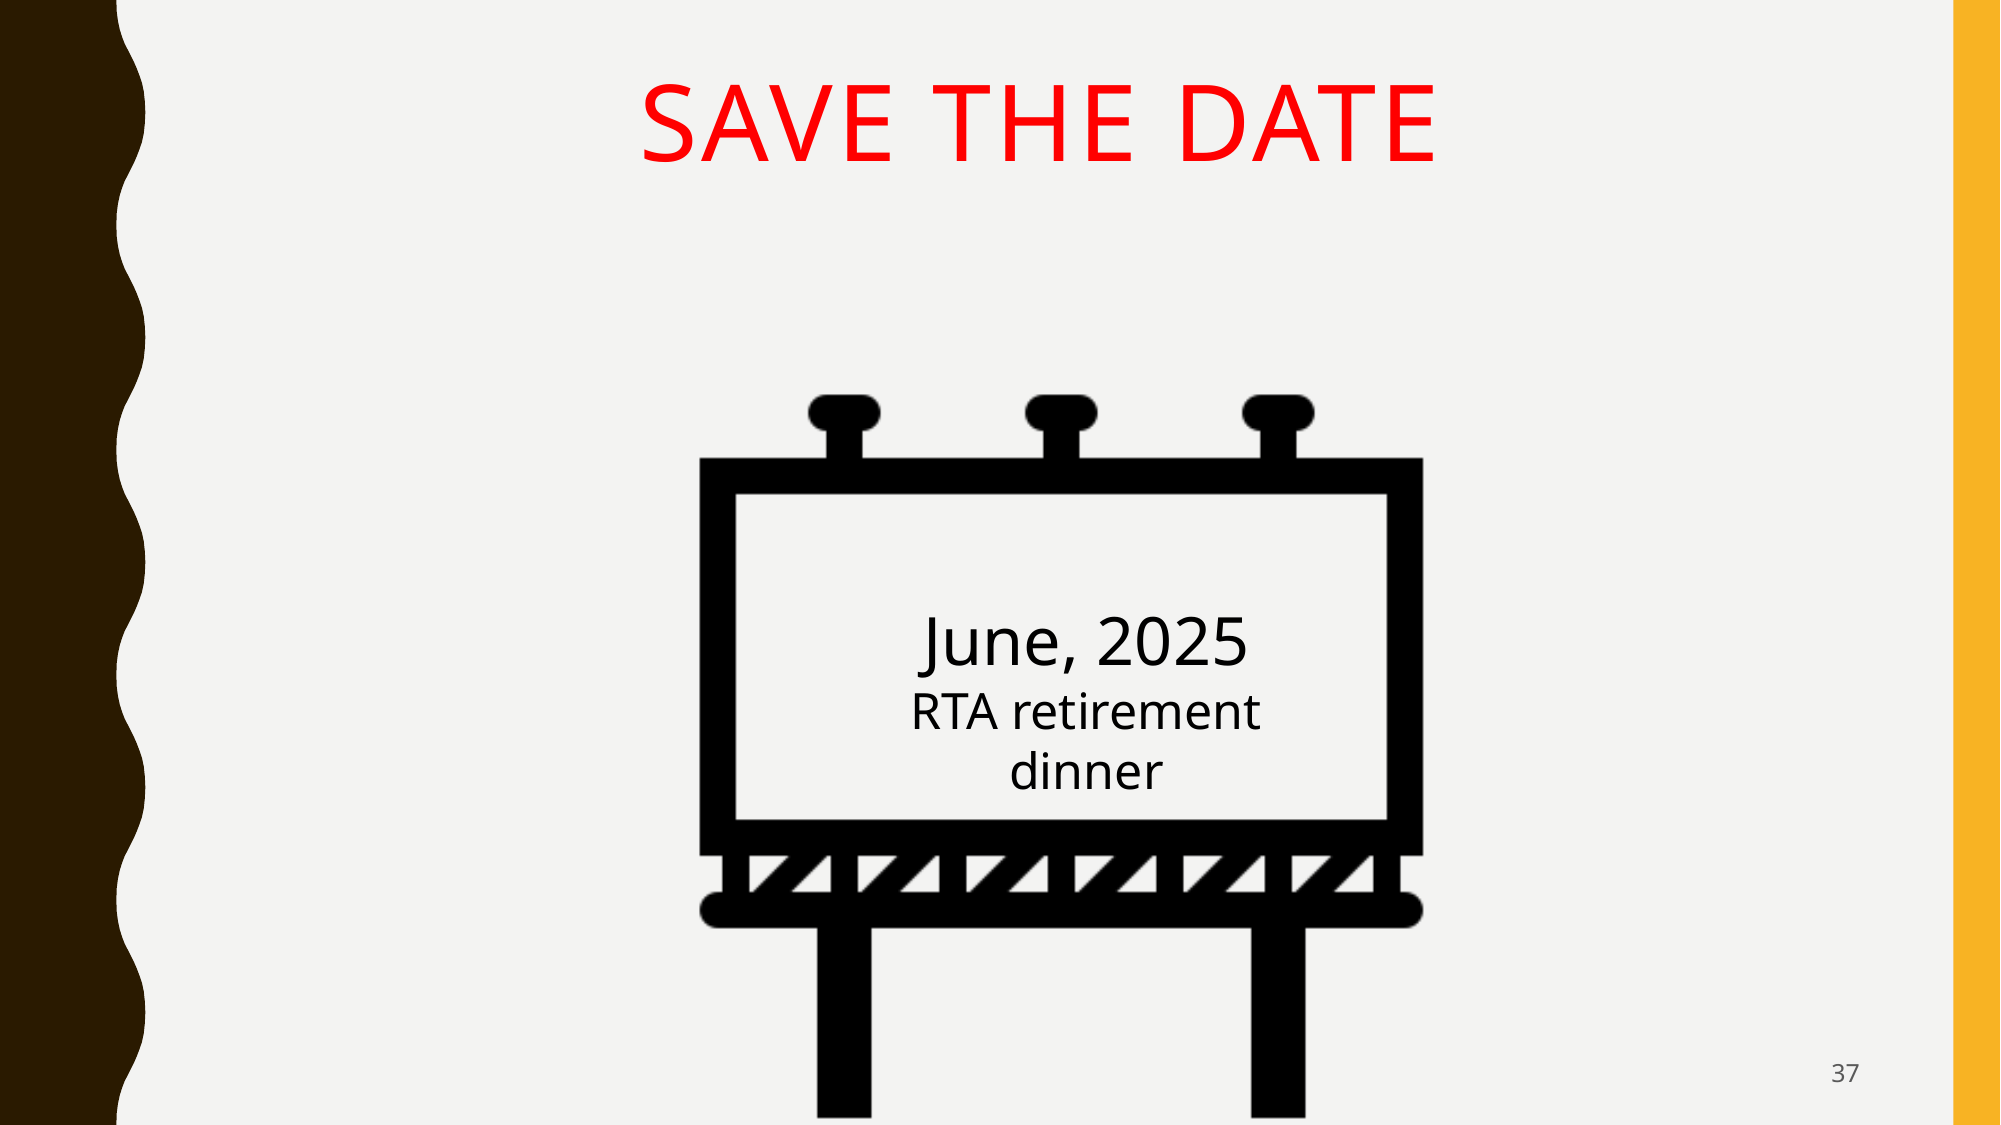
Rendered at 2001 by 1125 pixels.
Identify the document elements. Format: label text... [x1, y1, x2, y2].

title Save the Date [205, 62, 1875, 308]
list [628, 323, 1496, 1125]
slide_number 37 [1496, 1045, 1875, 1103]
